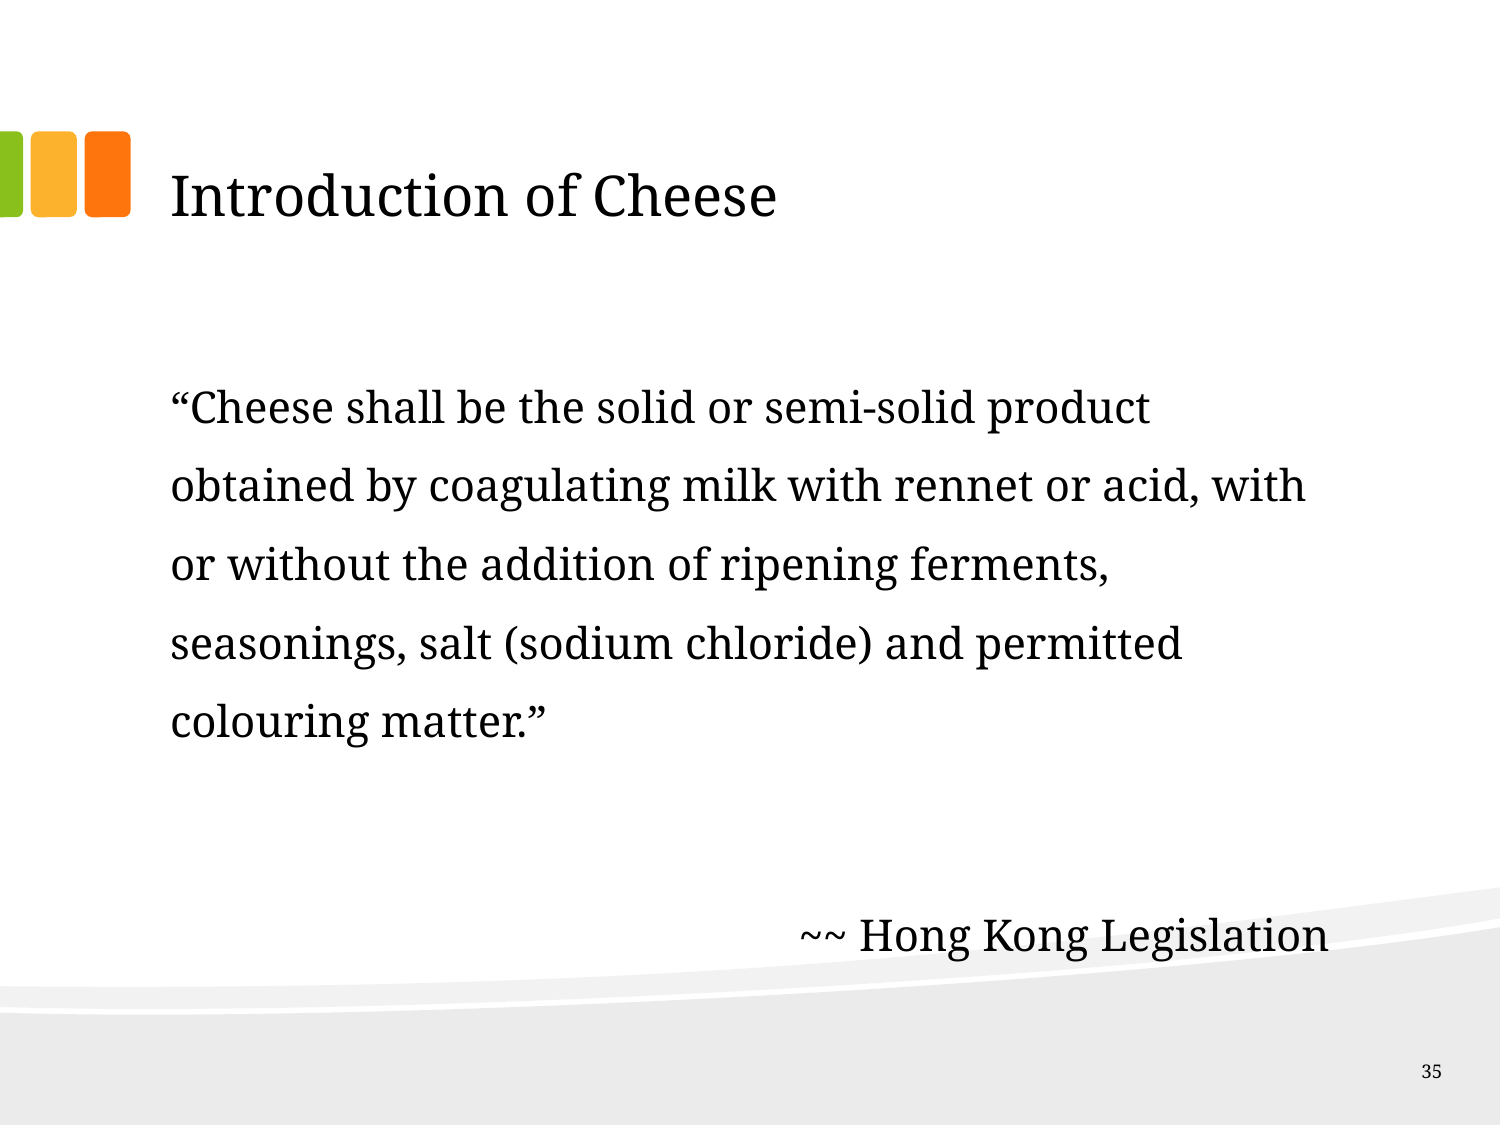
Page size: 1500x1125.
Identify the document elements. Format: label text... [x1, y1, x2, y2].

list “Cheese shall be the solid or semi-solid product obtained by coagulating milk with rennet or acid, with or without the addition of ripening ferments, seasonings, salt (sodium chloride) and permitted colouring matter.” ~~ Hong Kong Legislation [150, 262, 1350, 1013]
title Introduction of Cheese [150, 24, 1350, 238]
slide_number 35 [1362, 1057, 1463, 1088]
